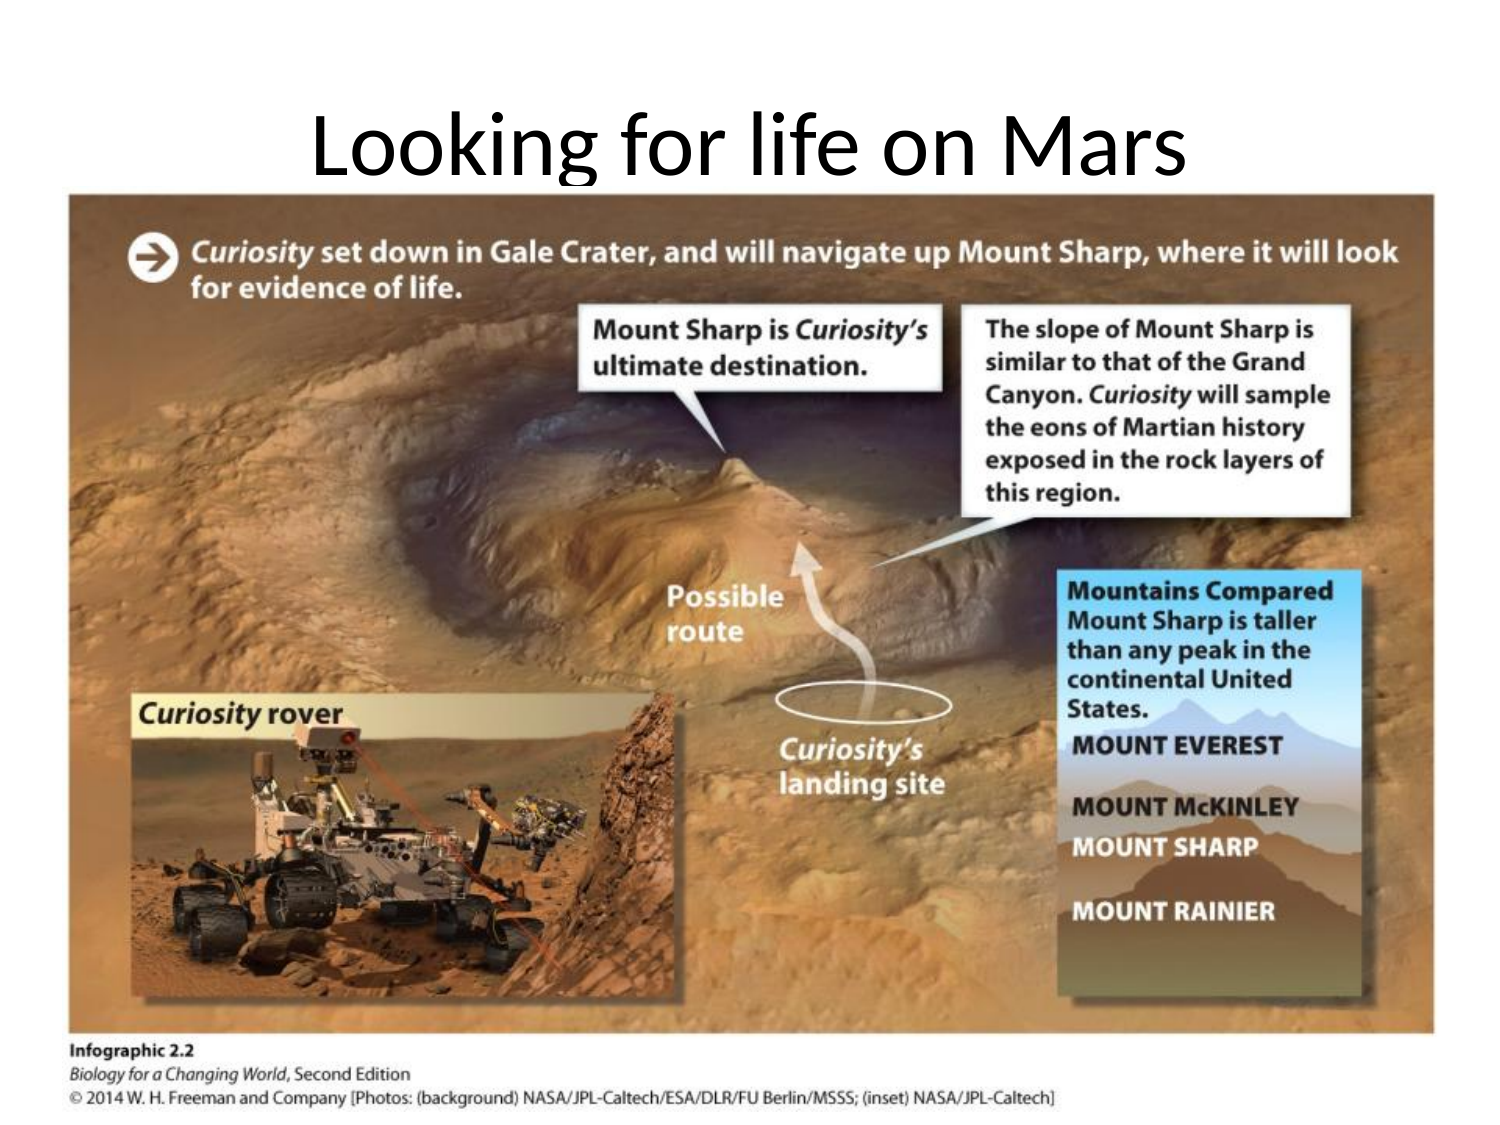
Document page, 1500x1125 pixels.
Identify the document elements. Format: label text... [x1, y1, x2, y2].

title Looking for life on Mars [75, 45, 1425, 185]
picture [62, 186, 1443, 1112]
